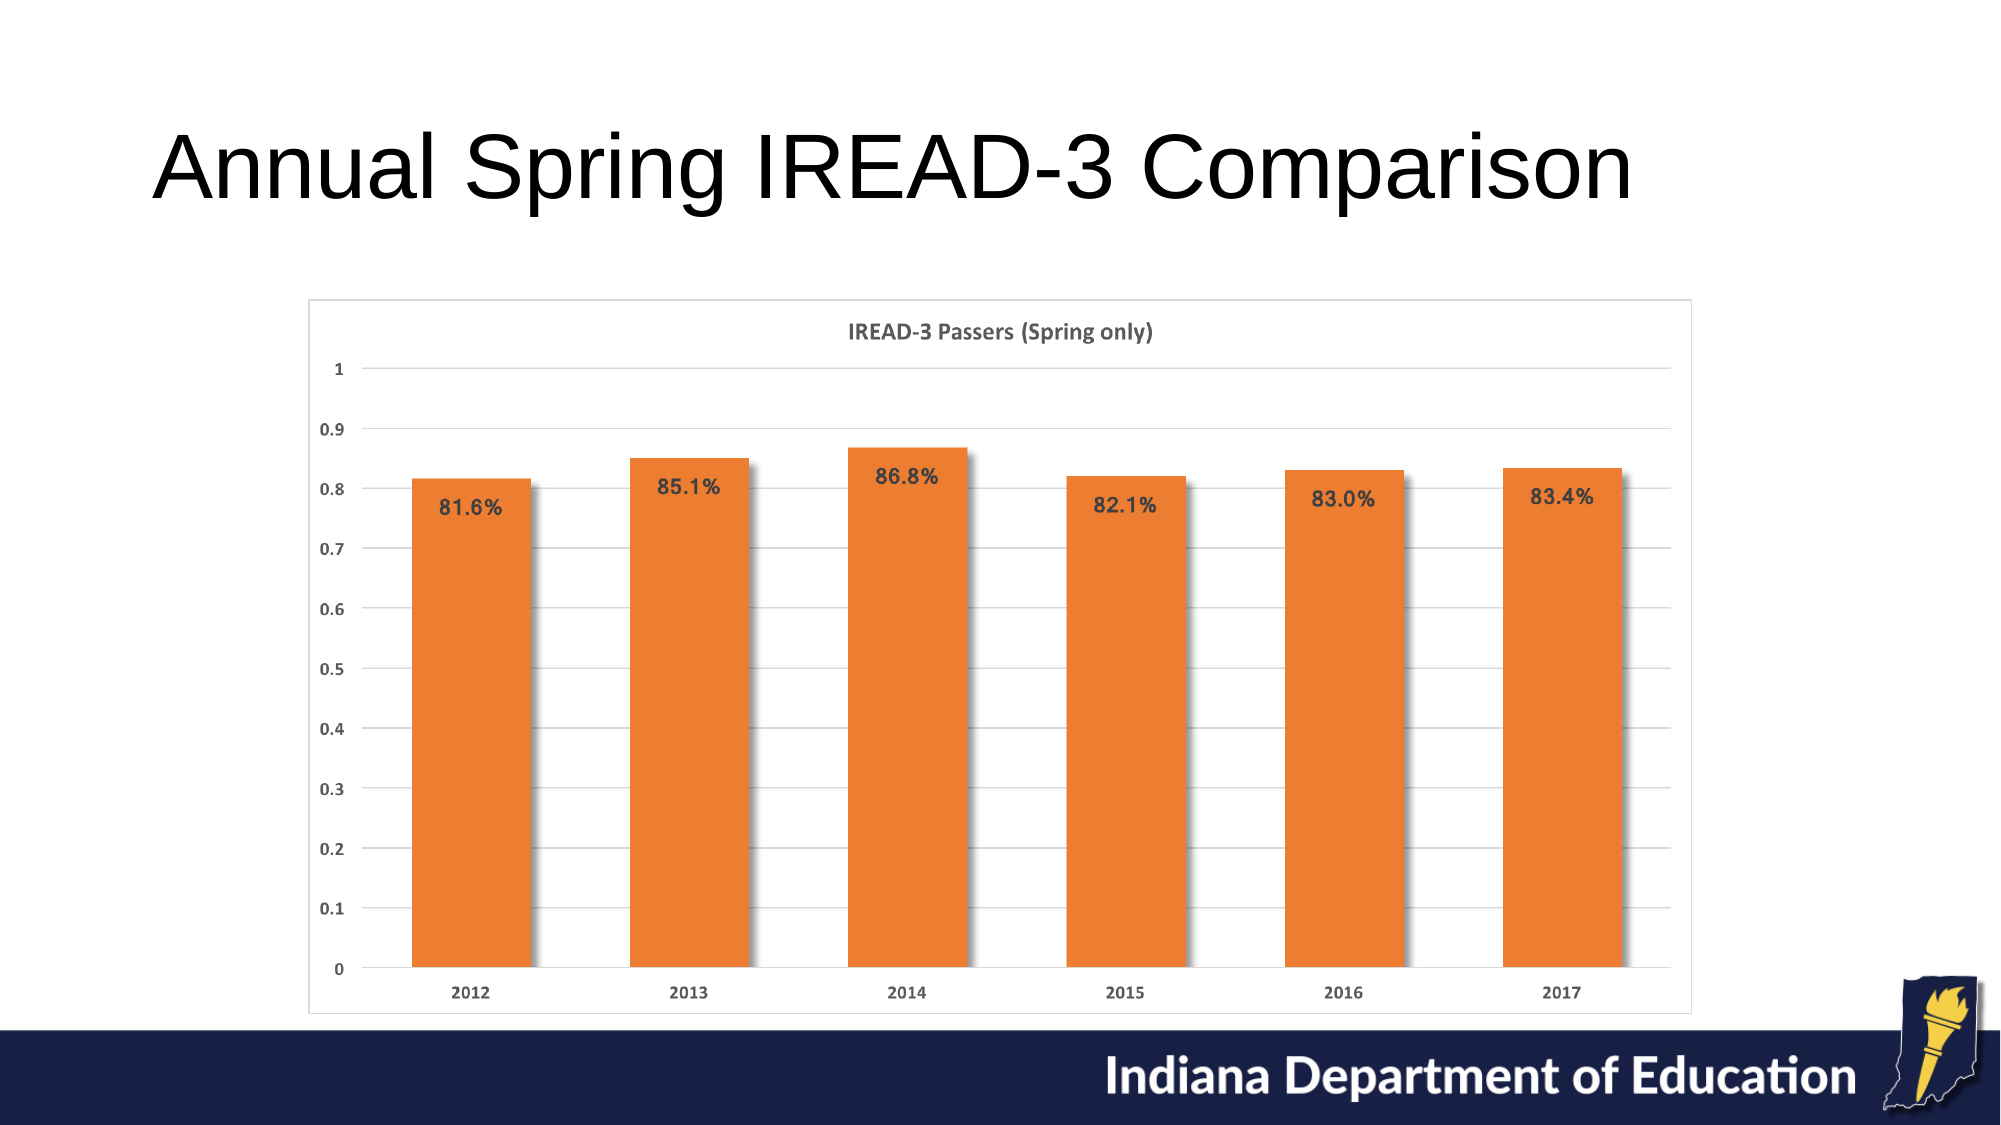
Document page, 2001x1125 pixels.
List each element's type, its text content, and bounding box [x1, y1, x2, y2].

title Annual Spring IREAD-3 Comparison [137, 59, 1863, 278]
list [308, 299, 1692, 1014]
picture [0, 0, 2001, 1125]
